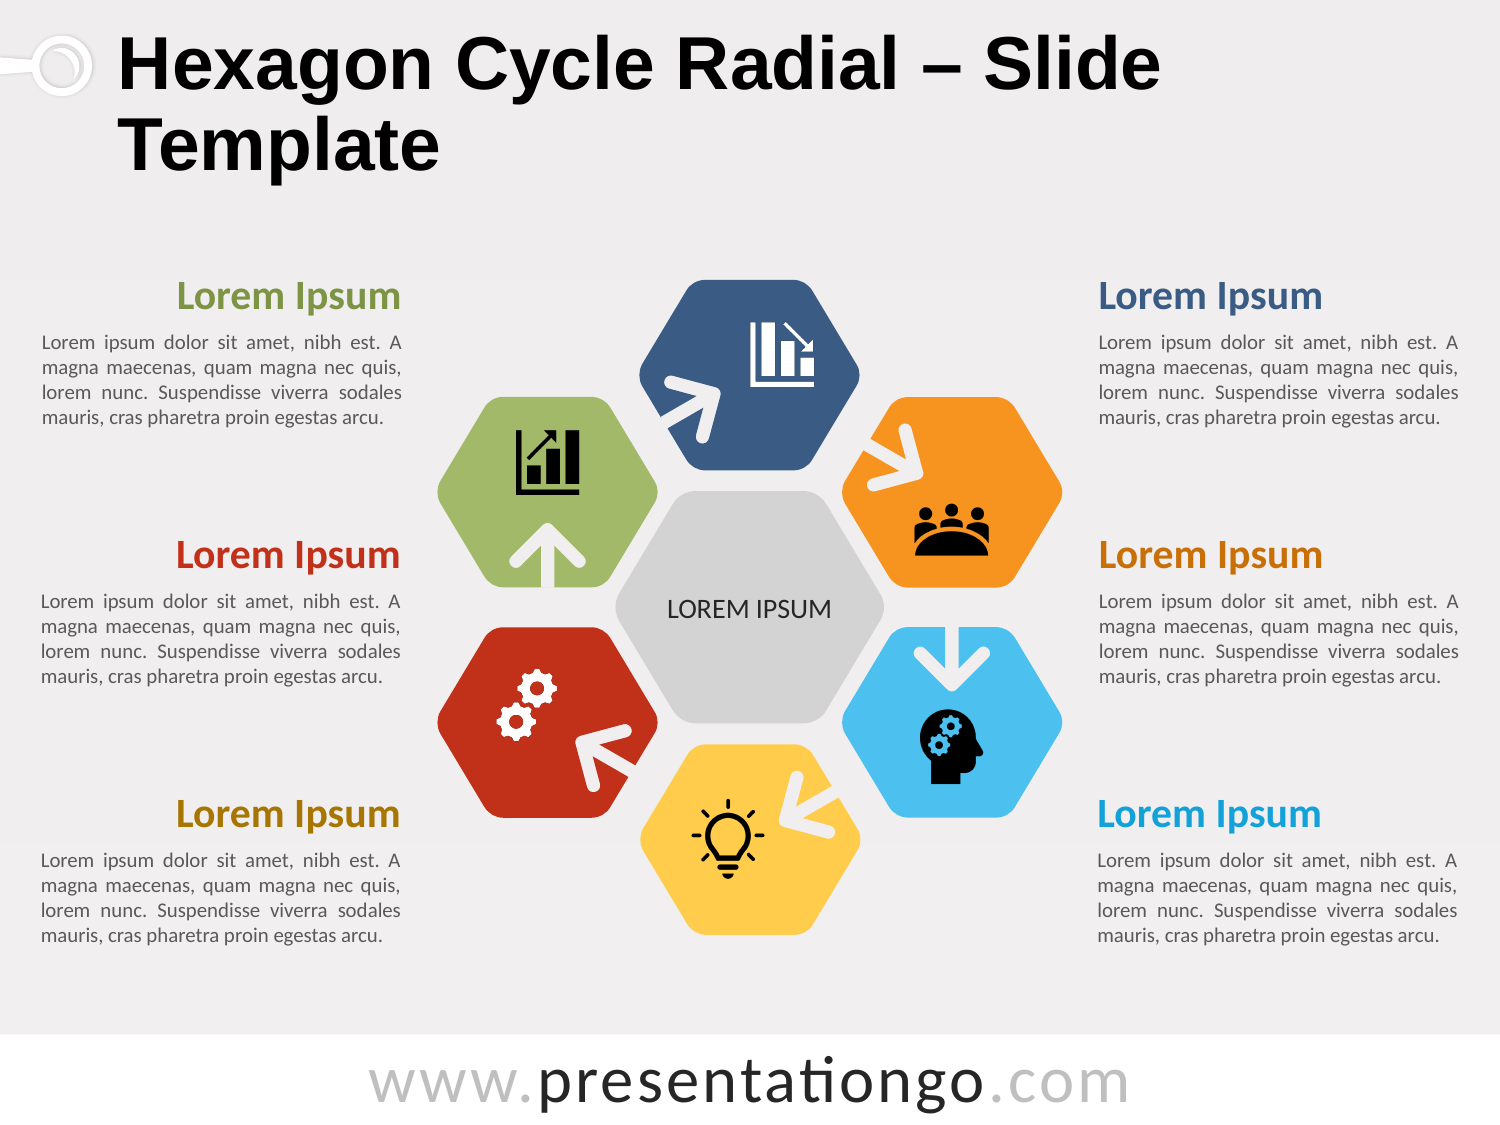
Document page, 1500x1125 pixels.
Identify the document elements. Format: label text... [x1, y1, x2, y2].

picture [503, 418, 591, 507]
picture [907, 704, 996, 793]
picture [738, 310, 827, 399]
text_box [40, 518, 401, 697]
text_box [1098, 518, 1459, 697]
text_box Lorem Ipsum [615, 491, 885, 724]
picture [482, 661, 571, 749]
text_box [1098, 259, 1459, 438]
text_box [40, 777, 401, 956]
text_box [640, 744, 861, 935]
title Hexagon Cycle Radial – Slide Template [103, 17, 1500, 139]
picture [684, 795, 772, 884]
text_box [437, 627, 658, 818]
text_box [842, 397, 1063, 588]
picture [907, 485, 996, 574]
text_box [639, 279, 860, 471]
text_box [41, 259, 402, 438]
text_box [437, 396, 658, 588]
text_box [842, 627, 1063, 818]
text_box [1097, 777, 1458, 956]
